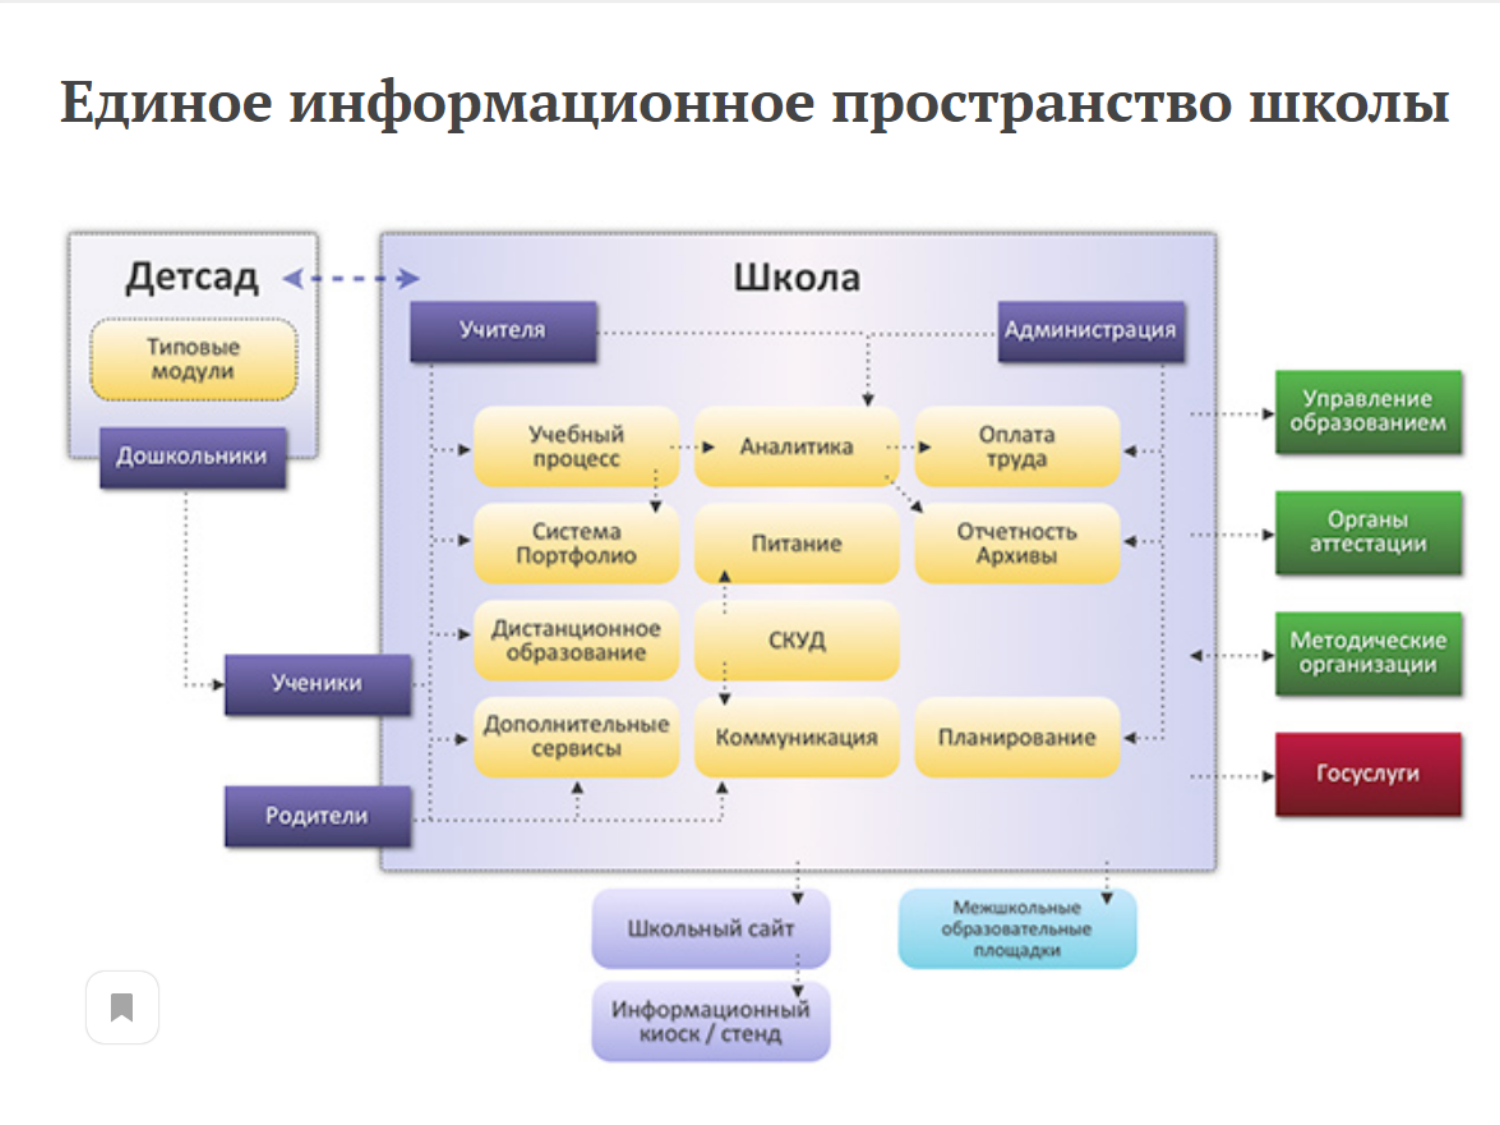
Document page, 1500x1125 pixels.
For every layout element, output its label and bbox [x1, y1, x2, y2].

list [0, 0, 1500, 1083]
